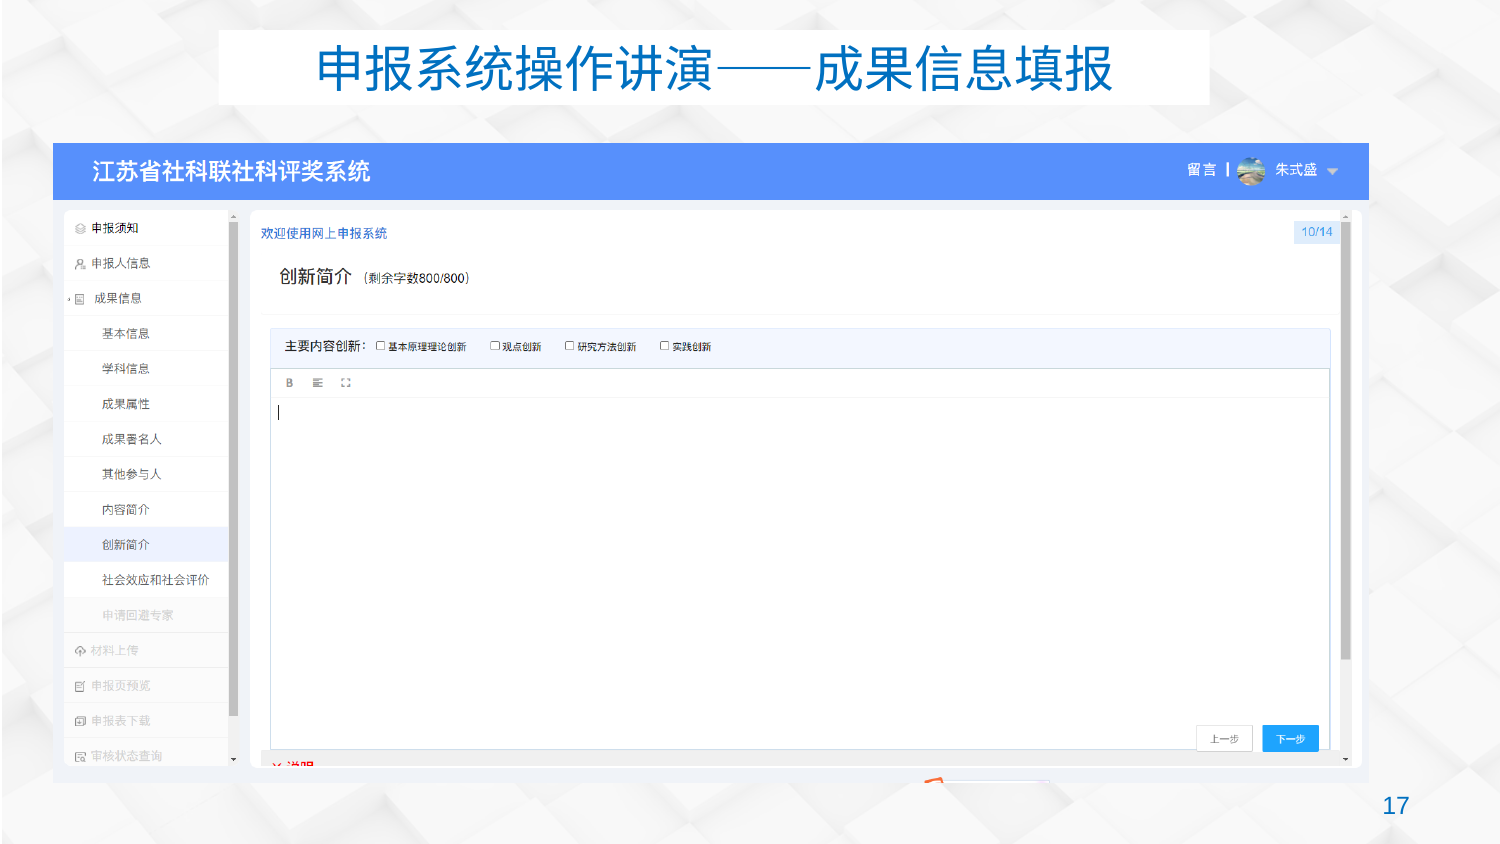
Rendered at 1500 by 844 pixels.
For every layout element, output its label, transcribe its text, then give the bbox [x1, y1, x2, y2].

picture [53, 143, 1369, 783]
text_box 申报系统操作讲演——成果信息填报 [218, 30, 1210, 105]
slide_number 17 [1074, 781, 1426, 828]
